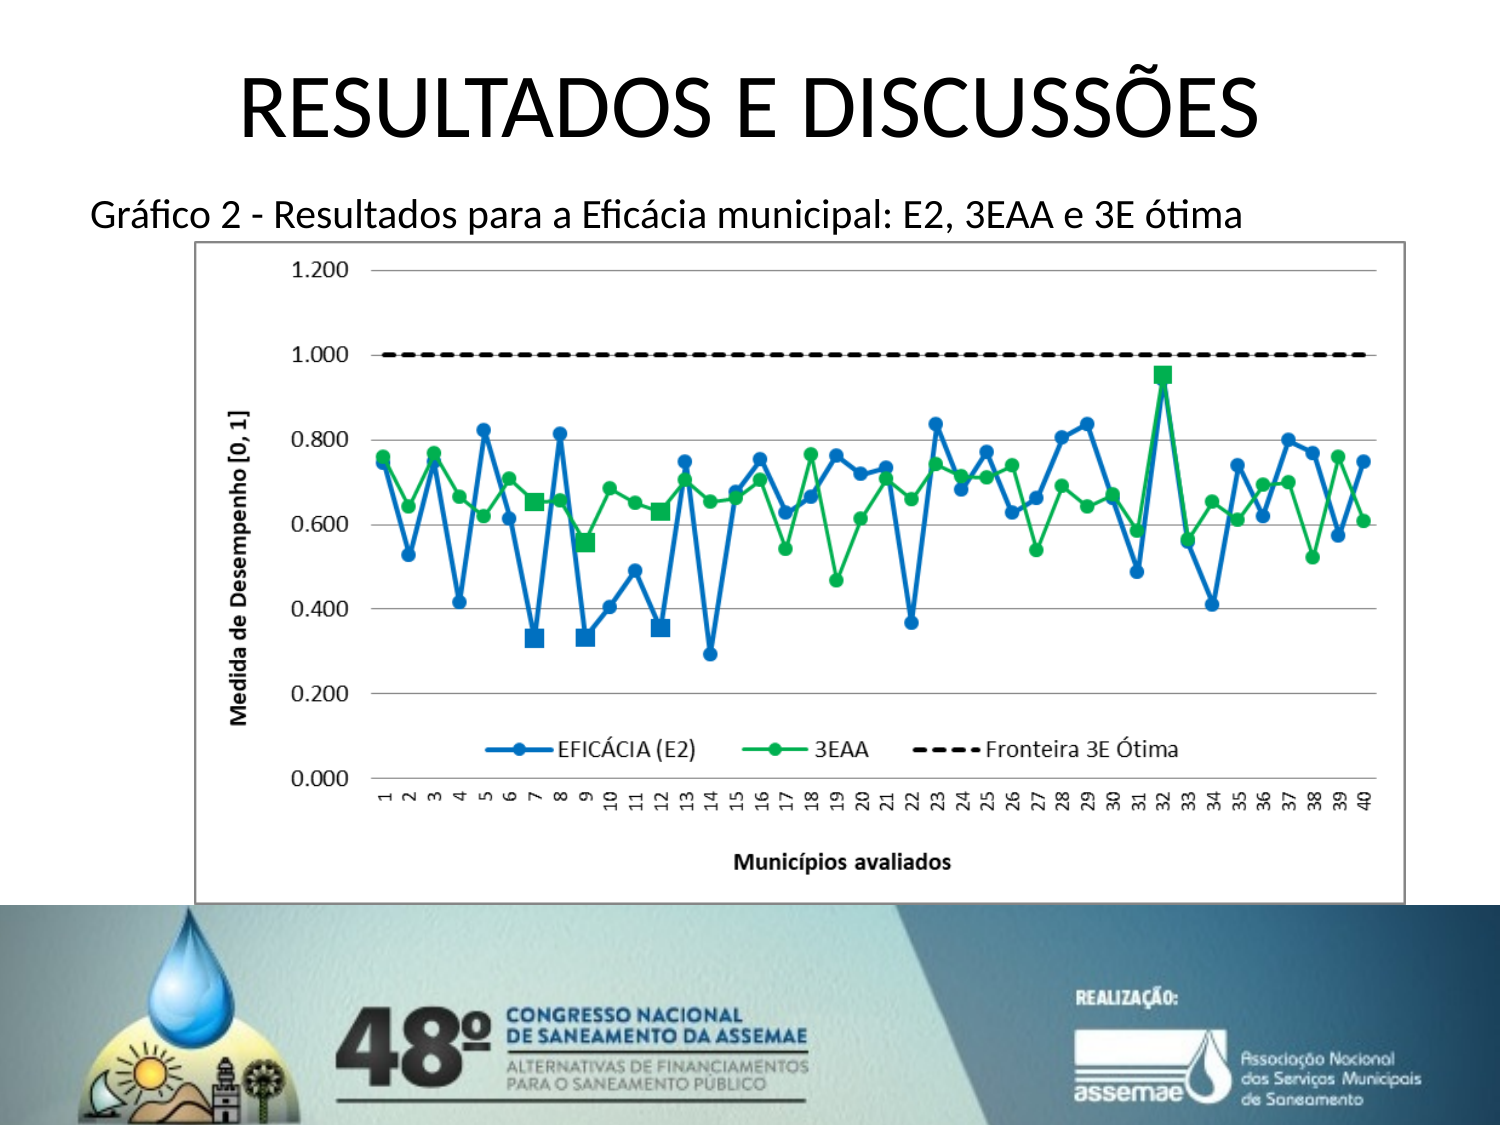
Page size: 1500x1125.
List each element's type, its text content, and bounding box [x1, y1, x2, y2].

picture [0, 241, 1500, 1125]
title RESULTADOS E DISCUSSÕES [75, 7, 1425, 179]
list Gráfico 2 - Resultados para a Eficácia municipal: E2, 3EAA e 3E ótima [75, 179, 1447, 256]
